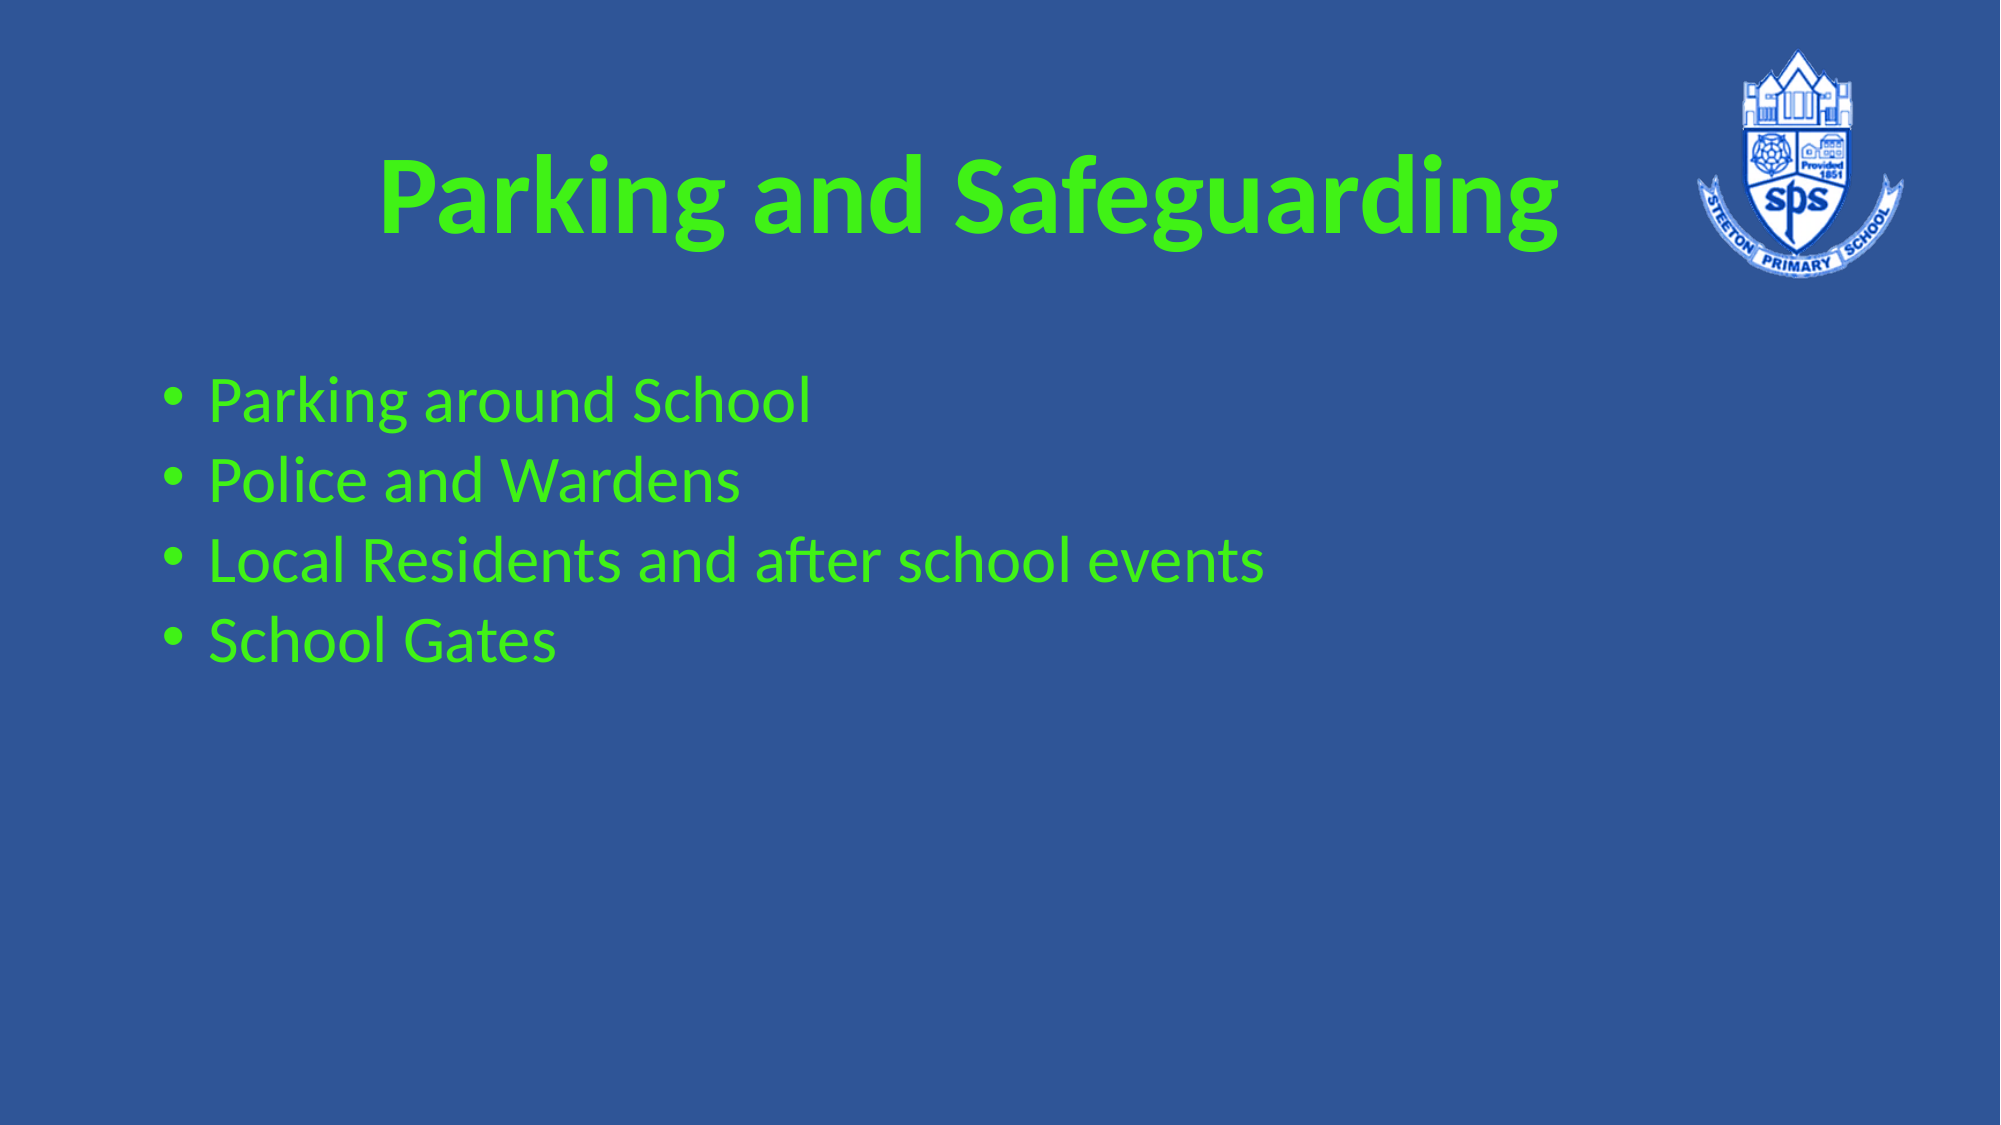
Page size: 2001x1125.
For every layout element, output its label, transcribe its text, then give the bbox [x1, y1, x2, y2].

text_box Parking and Safeguarding [363, 113, 1577, 264]
text_box Parking around School Police and Wardens Local Residents and after school events School Gates [146, 348, 1749, 683]
picture [1663, 0, 1937, 312]
